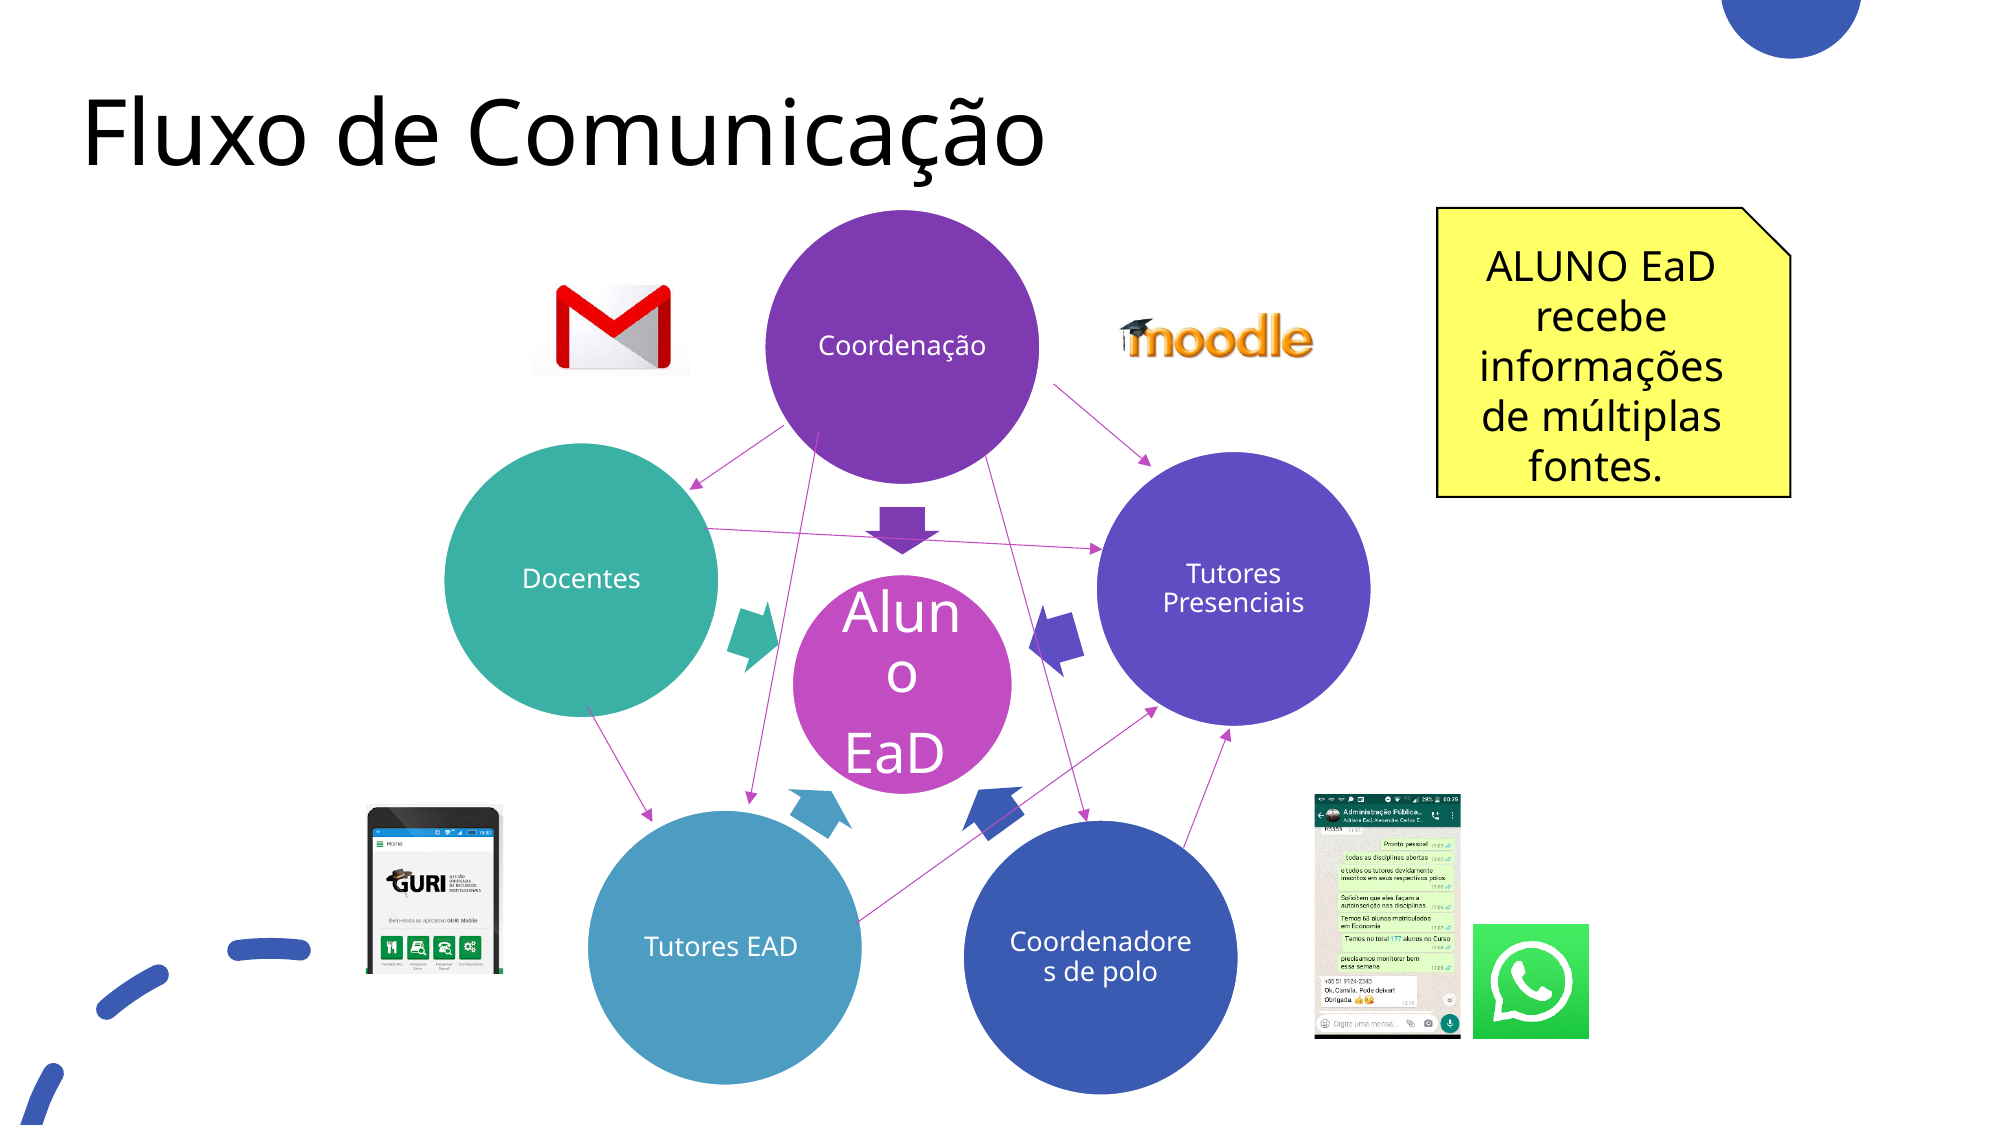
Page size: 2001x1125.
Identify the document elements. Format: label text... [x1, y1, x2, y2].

picture [365, 804, 504, 984]
picture [1314, 794, 1461, 1039]
title Fluxo de Comunicação [65, 26, 1791, 245]
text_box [1053, 383, 1152, 467]
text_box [704, 528, 1103, 550]
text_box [587, 706, 653, 822]
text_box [748, 431, 819, 528]
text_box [985, 453, 1087, 528]
picture [1117, 287, 1315, 383]
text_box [1183, 728, 1230, 848]
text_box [855, 706, 1159, 925]
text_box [235, 207, 1569, 1097]
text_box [689, 425, 784, 490]
picture [1473, 924, 1589, 1039]
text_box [985, 550, 1087, 706]
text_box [748, 550, 819, 805]
picture [531, 268, 690, 387]
text_box ALUNO EaD recebe informações de múltiplas fontes. [1436, 206, 1792, 498]
